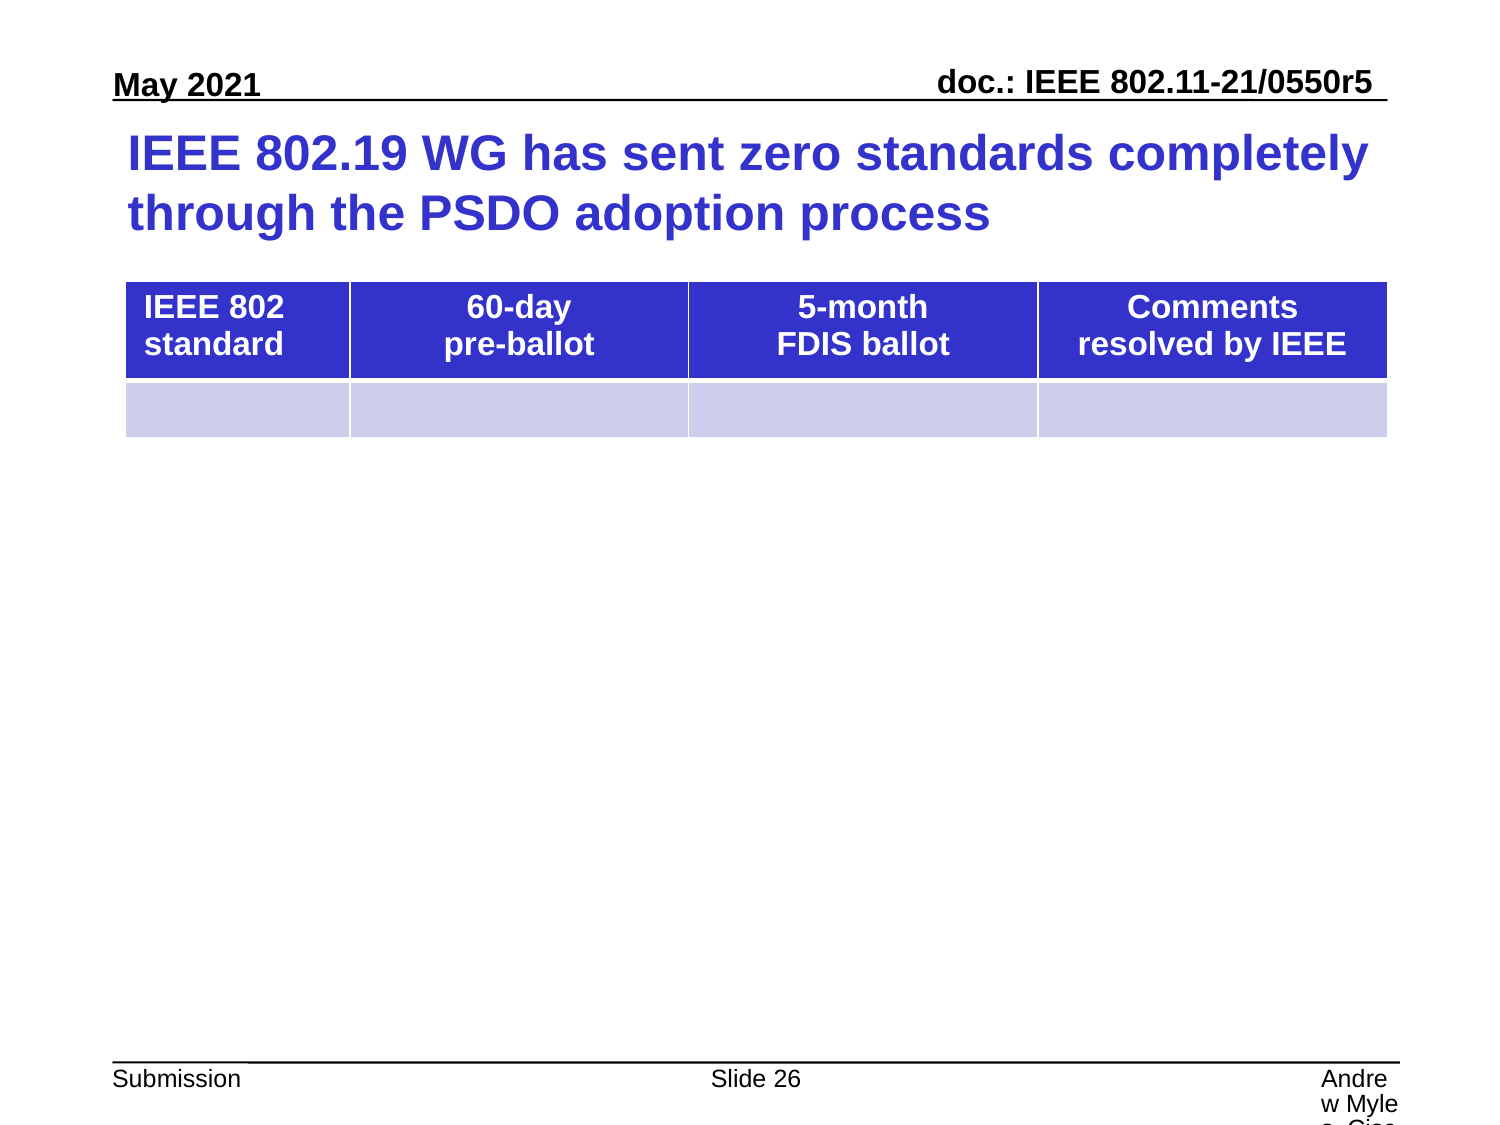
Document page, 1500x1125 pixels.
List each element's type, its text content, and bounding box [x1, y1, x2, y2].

table_header 60-day pre-ballot [351, 282, 688, 378]
table_cell [1039, 383, 1387, 437]
table_cell [689, 383, 1037, 437]
table_header 5-month FDIS ballot [689, 282, 1037, 378]
title IEEE 802.19 WG has sent zero standards completely through the PSDO adoption process [112, 112, 1388, 288]
table_header Comments resolved by IEEE [1039, 282, 1387, 378]
table_cell [351, 383, 688, 437]
table_header IEEE 802 standard [126, 282, 349, 378]
table_cell [126, 383, 349, 437]
slide_number Slide 26 [709, 1061, 803, 1093]
footer Andrew Myles, Cisco [1320, 1061, 1402, 1093]
